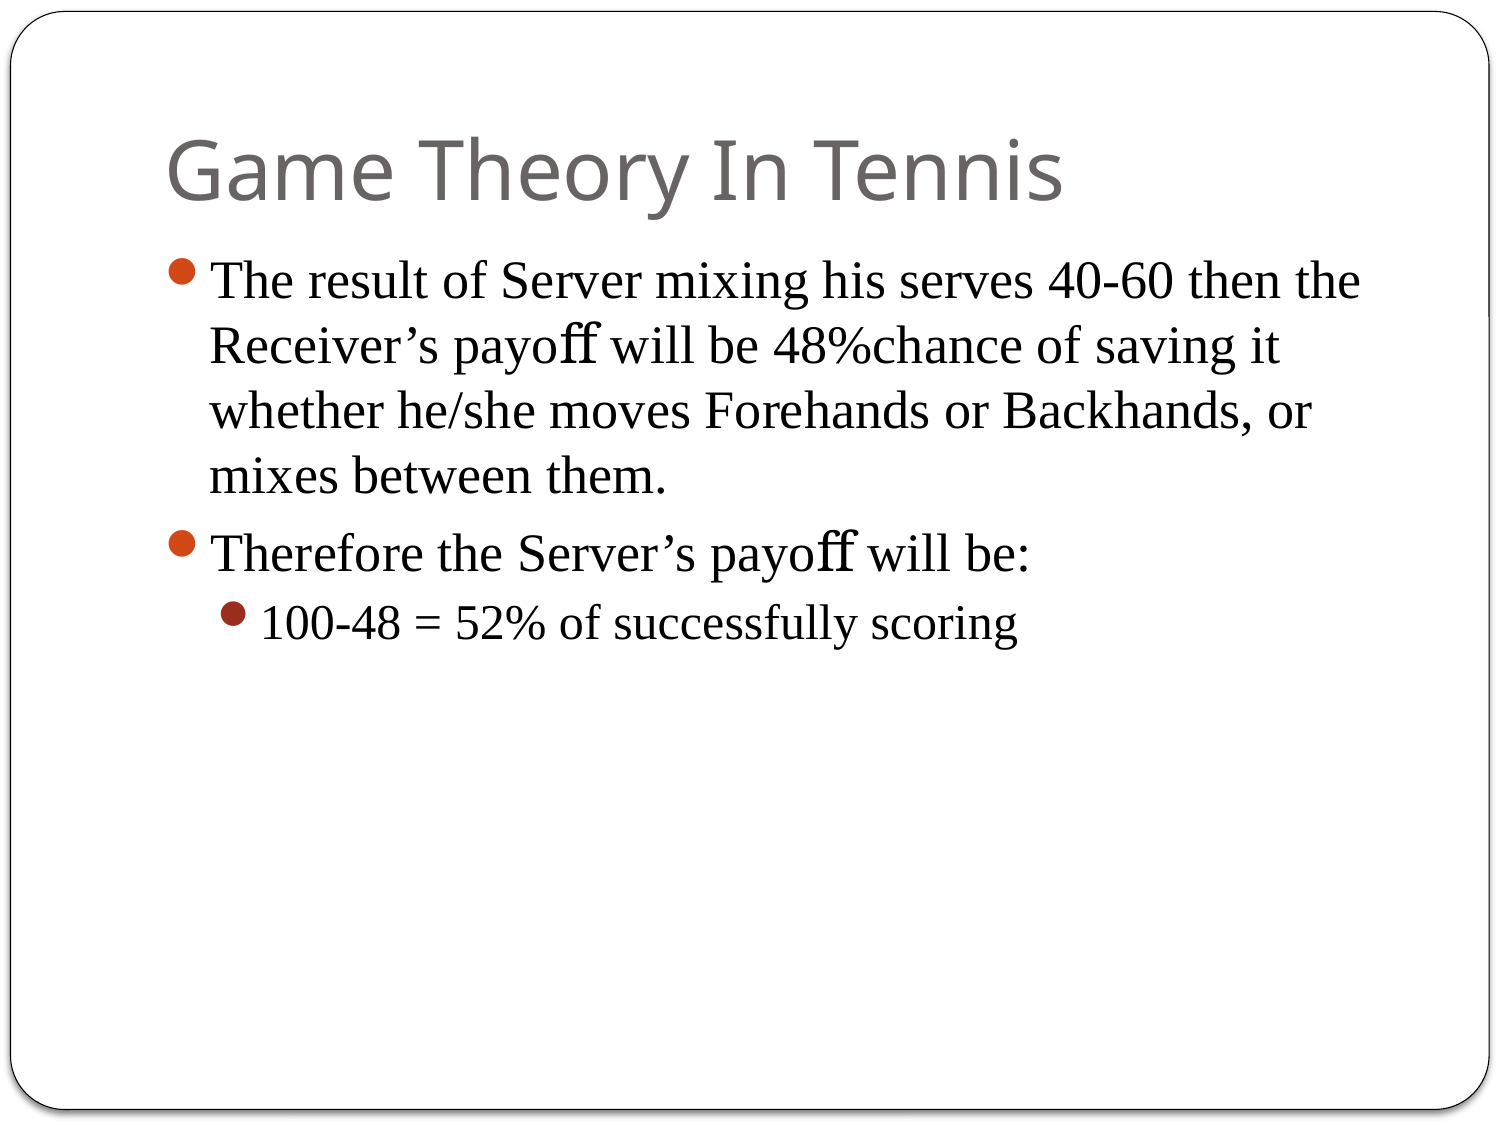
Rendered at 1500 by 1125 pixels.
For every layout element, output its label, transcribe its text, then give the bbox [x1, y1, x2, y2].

title Game Theory In Tennis [150, 45, 1425, 233]
list The result of Server mixing his serves 40-60 then the Receiver’s payoﬀ will be 48%chance of saving it whether he/she moves Forehands or Backhands, or mixes between them. Therefore the Server’s payoﬀ will be: 100-48 = 52% of successfully scoring [150, 237, 1425, 988]
